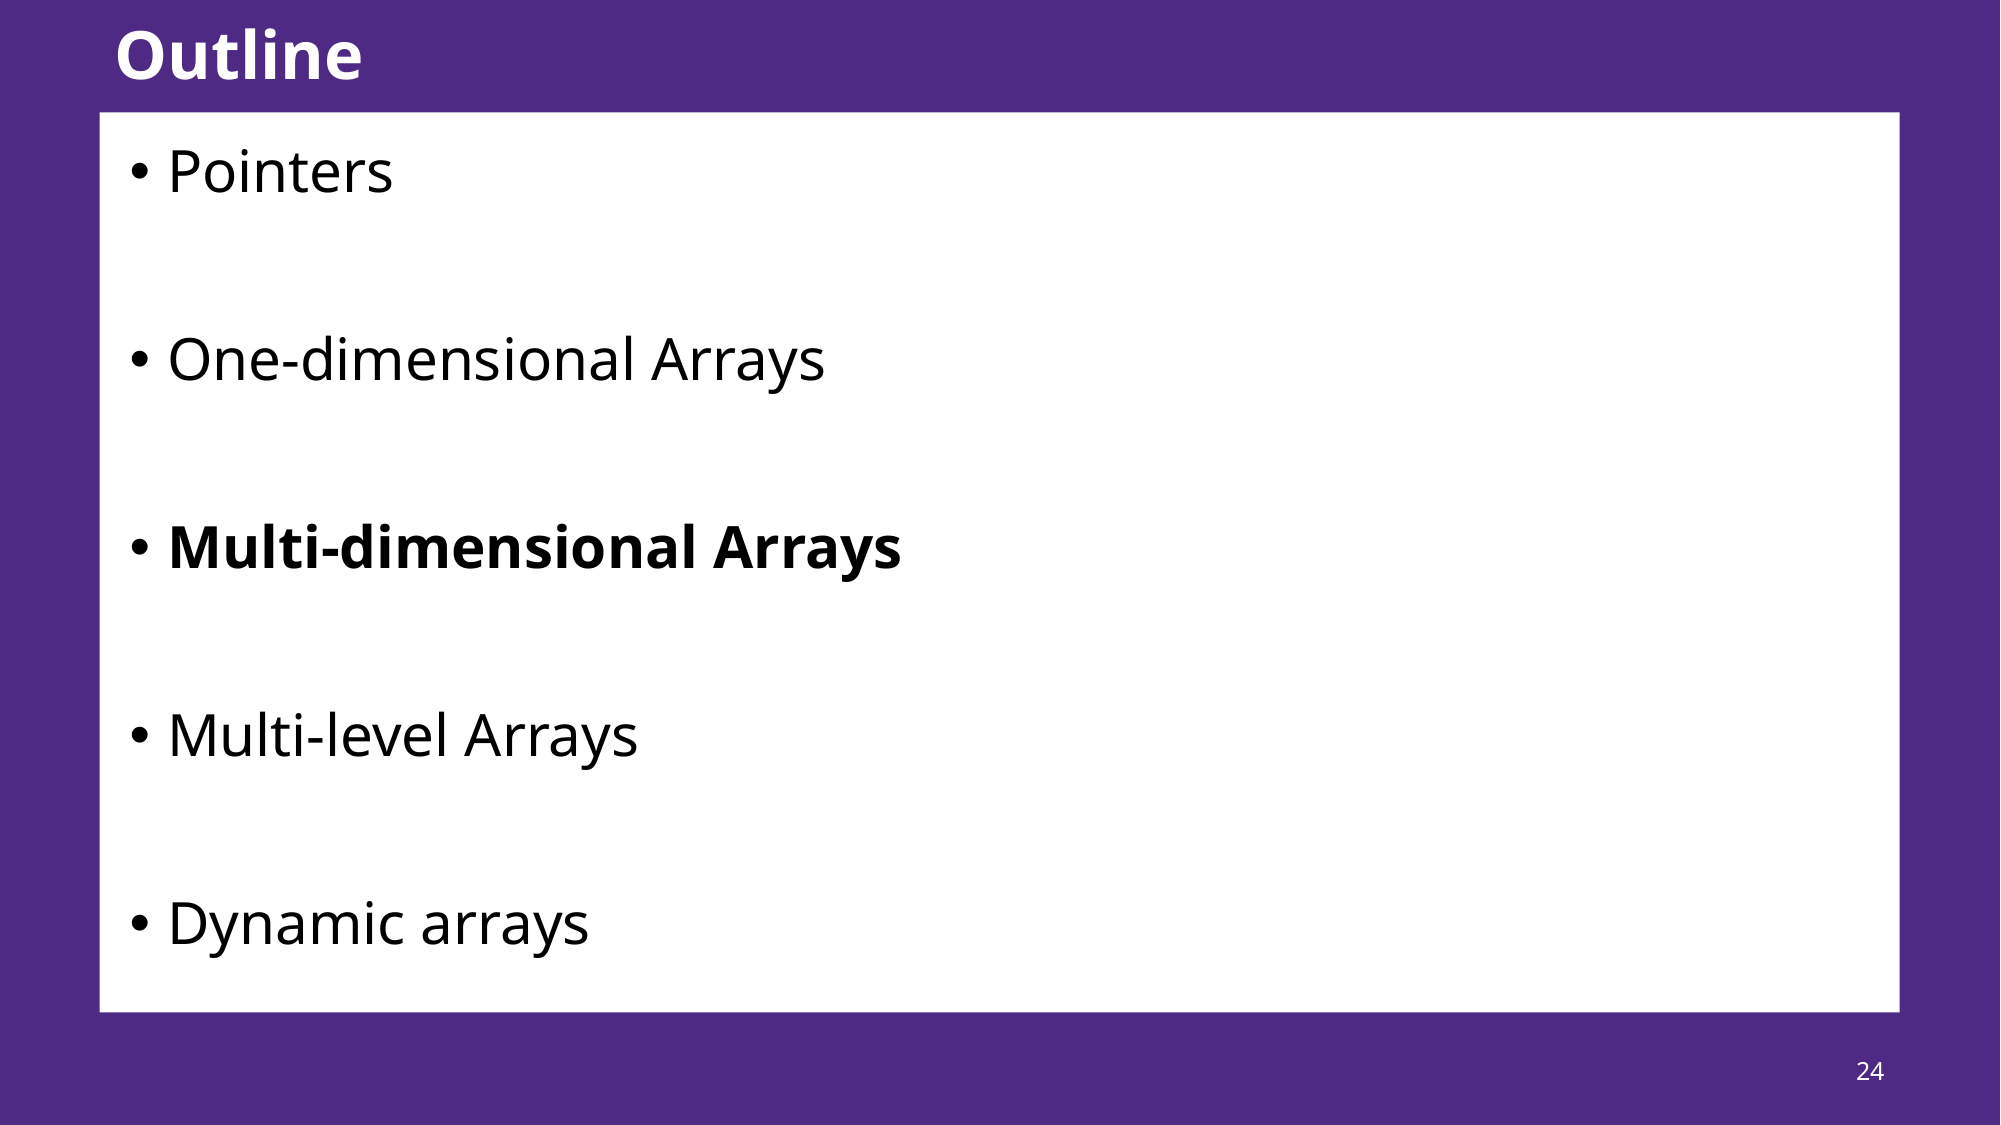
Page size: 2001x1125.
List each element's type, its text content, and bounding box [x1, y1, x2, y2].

title Outline [99, 1, 1900, 114]
list Pointers One-dimensional Arrays Multi-dimensional Arrays Multi-level Arrays Dynamic arrays [99, 114, 1900, 1013]
slide_number 24 [1749, 1042, 1900, 1103]
